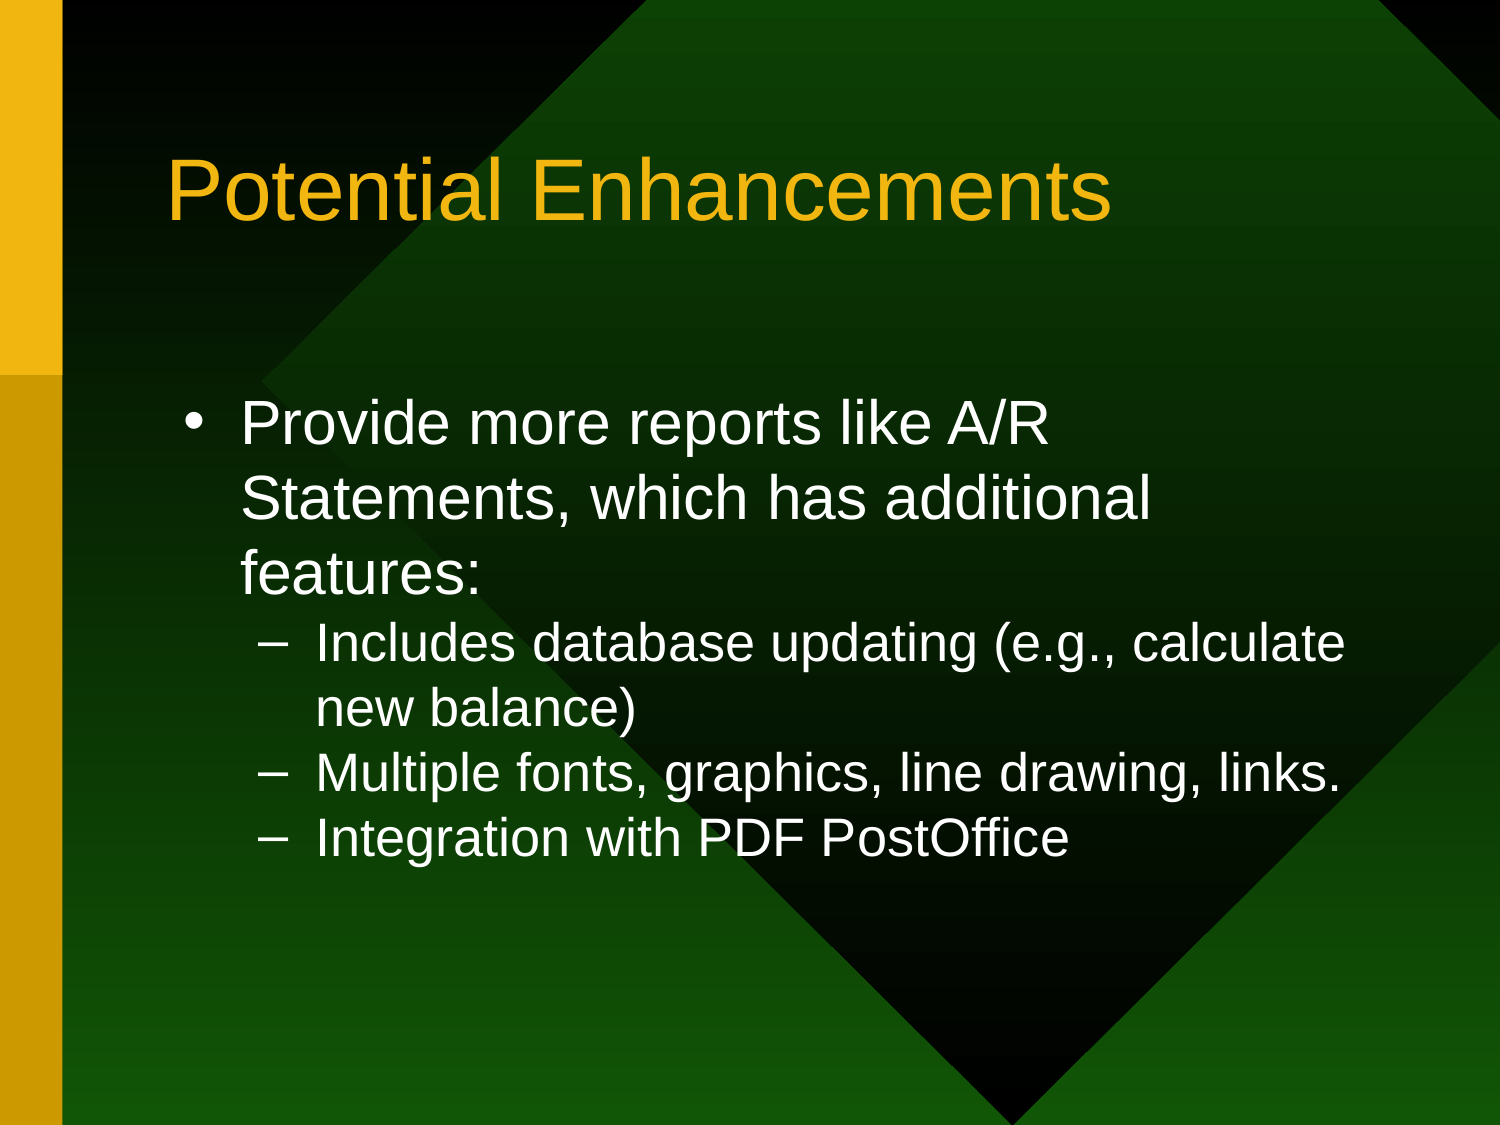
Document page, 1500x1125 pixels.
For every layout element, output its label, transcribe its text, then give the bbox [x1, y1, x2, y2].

title Potential Enhancements [150, 99, 1388, 288]
list Provide more reports like A/R Statements, which has additional features: Includes database updating (e.g., calculate new balance) Multiple fonts, graphics, line drawing, links. Integration with PDF PostOffice [150, 375, 1388, 975]
